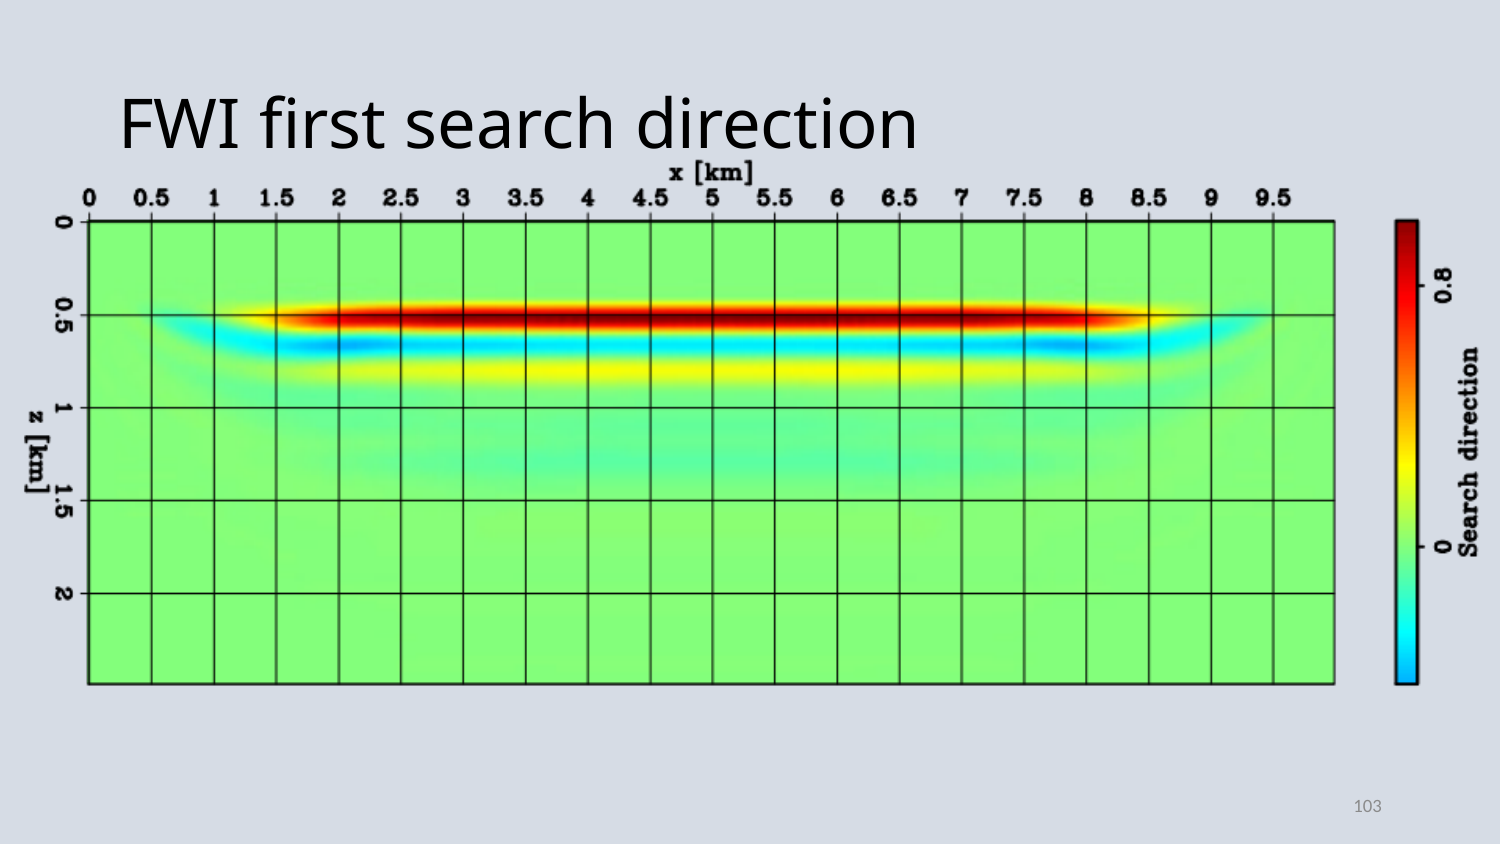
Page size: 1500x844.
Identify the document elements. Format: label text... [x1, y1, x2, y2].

picture [12, 146, 1488, 697]
slide_number 103 [1059, 782, 1397, 827]
title FWI first search direction [103, 44, 1397, 146]
